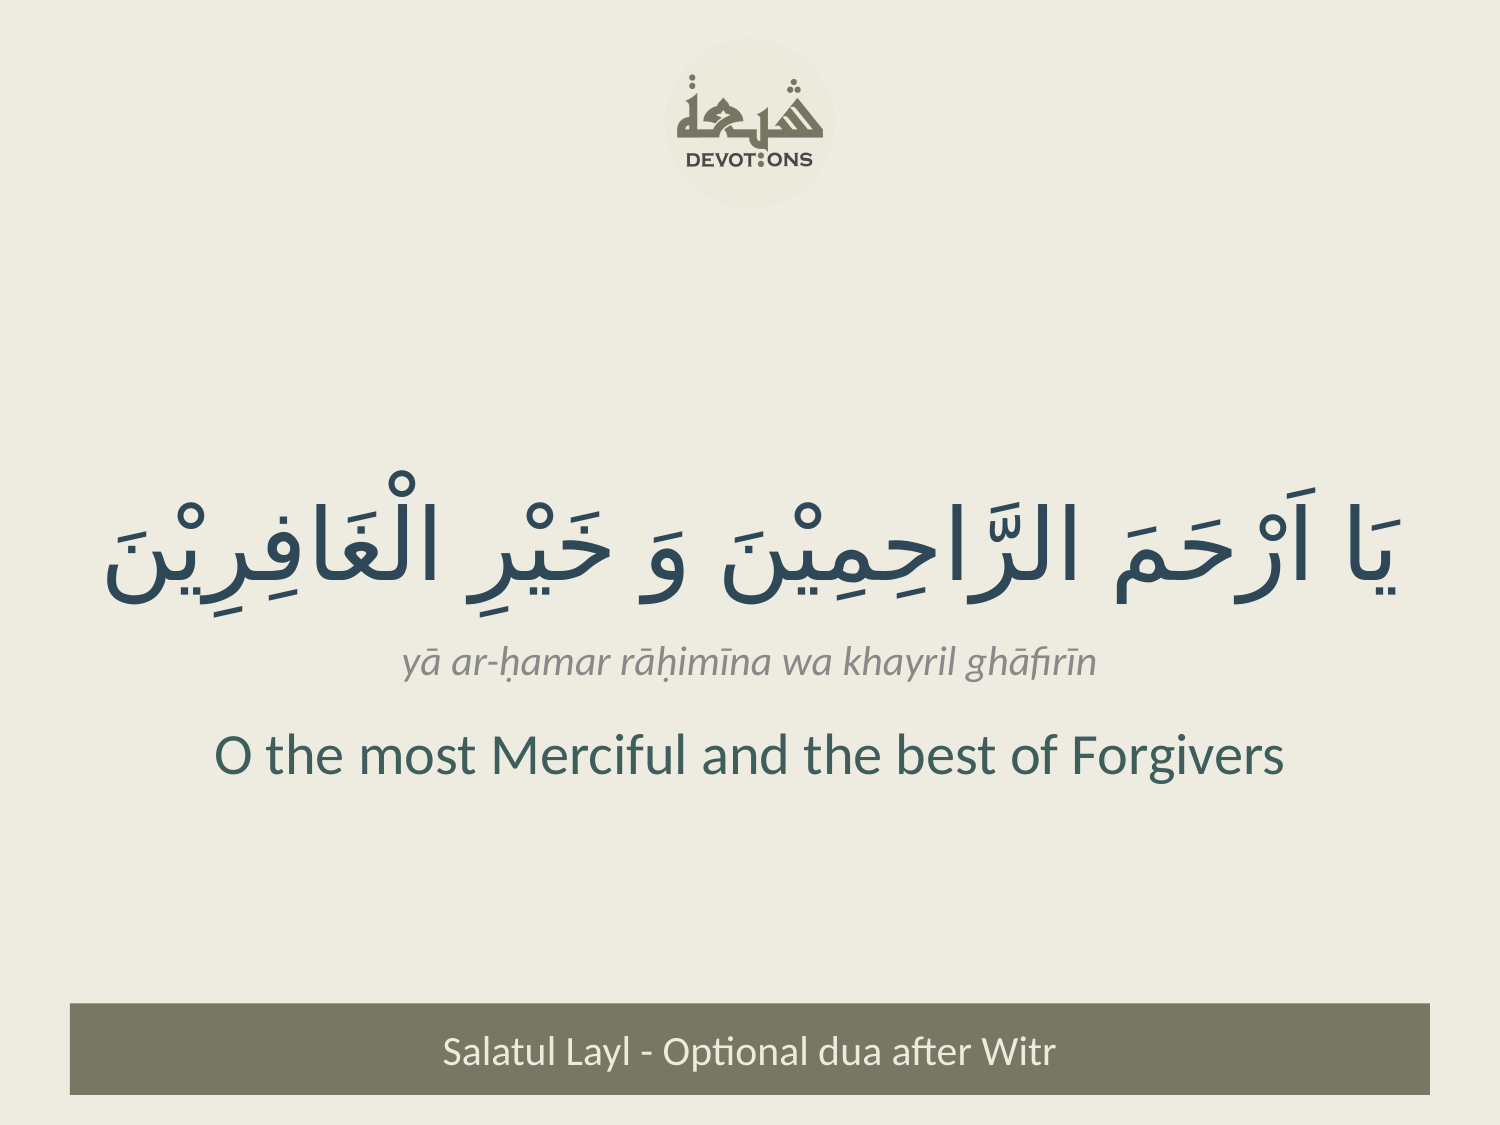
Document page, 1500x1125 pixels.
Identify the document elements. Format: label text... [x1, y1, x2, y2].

picture [656, 29, 844, 203]
list Salatul Layl - Optional dua after Witr [69, 1003, 1430, 1095]
list يَا اَرْحَمَ الرَّاحِمِيْنَ وَ خَيْرِ الْغَافِرِيْنَ yā ar-ḥamar rāḥimīna wa khayril ghāfirīn O the most Merciful and the best of Forgivers [69, 203, 1430, 1003]
